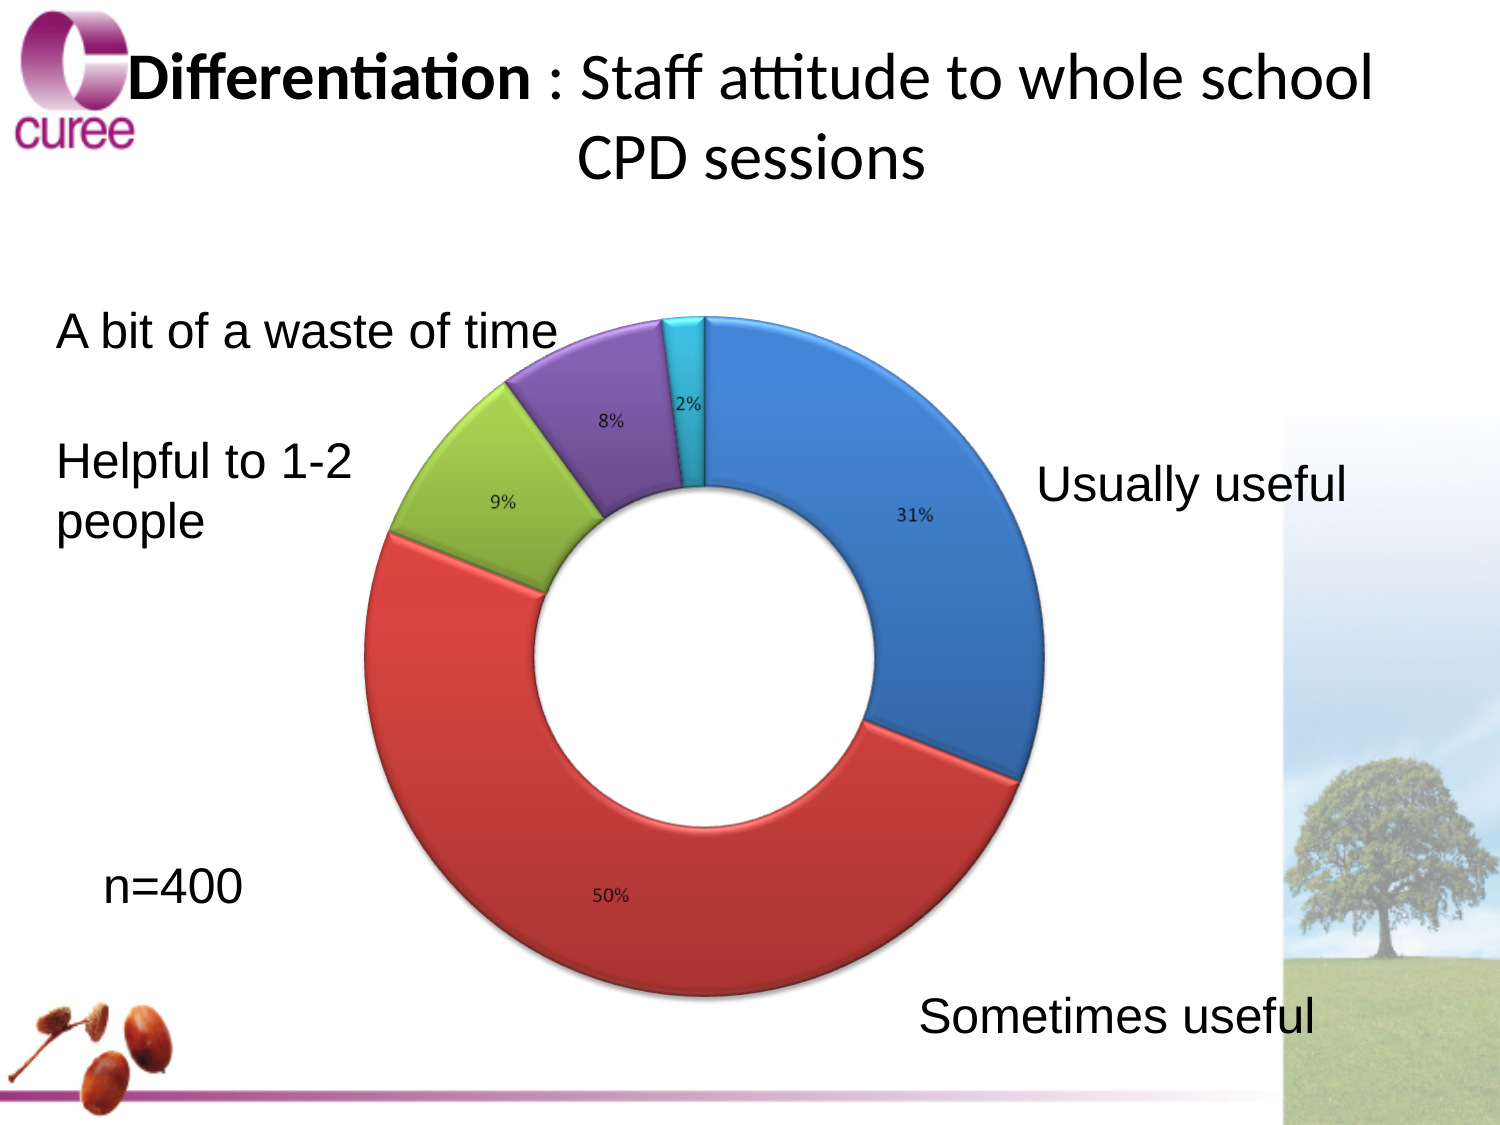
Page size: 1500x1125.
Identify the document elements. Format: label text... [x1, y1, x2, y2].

text_box Usually useful [1109, 444, 1459, 519]
text_box A bit of a waste of time [41, 290, 283, 366]
text_box n=400 [88, 845, 283, 921]
title Differentiation : Staff attitude to whole school CPD sessions [76, 18, 1428, 207]
text_box Sometimes useful [1109, 976, 1365, 1051]
picture [0, 0, 1500, 1125]
text_box Helpful to 1-2 people [41, 420, 283, 556]
